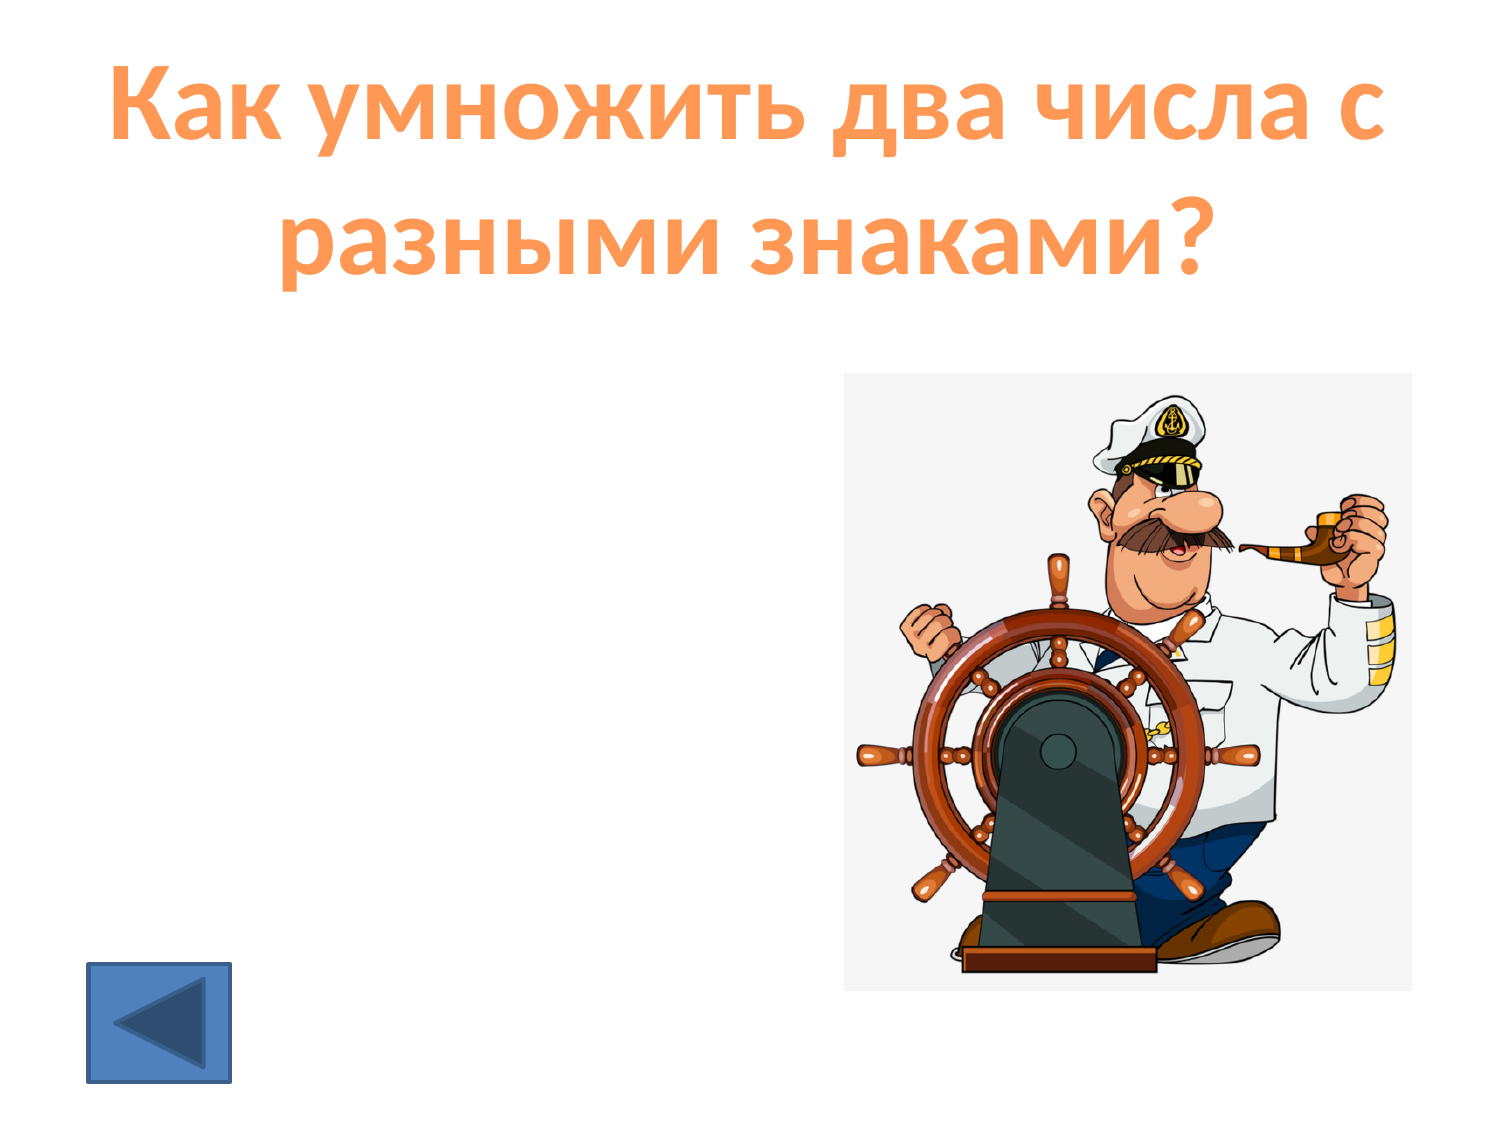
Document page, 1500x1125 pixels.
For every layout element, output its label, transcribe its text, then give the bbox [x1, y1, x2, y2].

text_box [86, 962, 232, 1084]
text_box Как умножить два числа с разными знаками? [0, 19, 1500, 305]
picture [844, 373, 1412, 991]
